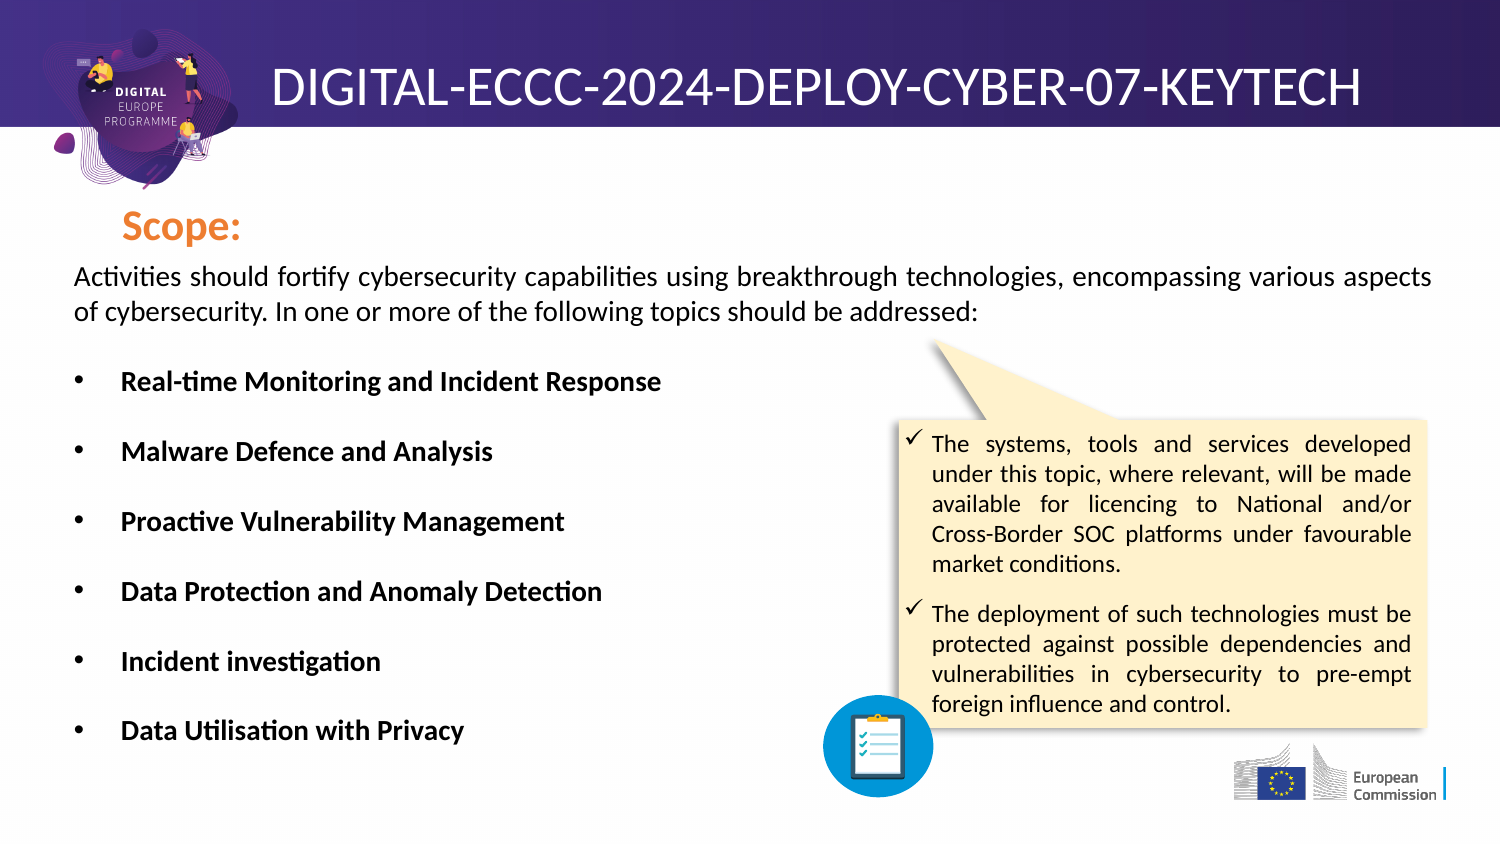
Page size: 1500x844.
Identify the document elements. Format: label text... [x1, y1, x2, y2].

text_box [897, 336, 1429, 729]
picture [0, 0, 1500, 844]
text_box The systems, tools and services developed under this topic, where relevant, will be made available for licencing to National and/or Cross-Border SOC platforms under favourable market conditions. The deployment of such technologies must be protected against possible dependencies and vulnerabilities in cybersecurity to pre-empt foreign influence and control. [889, 419, 1428, 776]
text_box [823, 695, 934, 798]
text_box Activities should fortify cybersecurity capabilities using breakthrough technologies, encompassing various aspects of cybersecurity. In one or more of the following topics should be addressed: Real-time Monitoring and Incident Response Malware Defence and Analysis Proactive Vulnerability Management Data Protection and Anomaly Detection Incident investigation Data Utilisation with Privacy [59, 249, 1448, 755]
title DIGITAL-ECCC-2024-DEPLOY-CYBER-07-KEYTECH [106, 0, 1428, 118]
text_box Scope: [107, 189, 257, 257]
